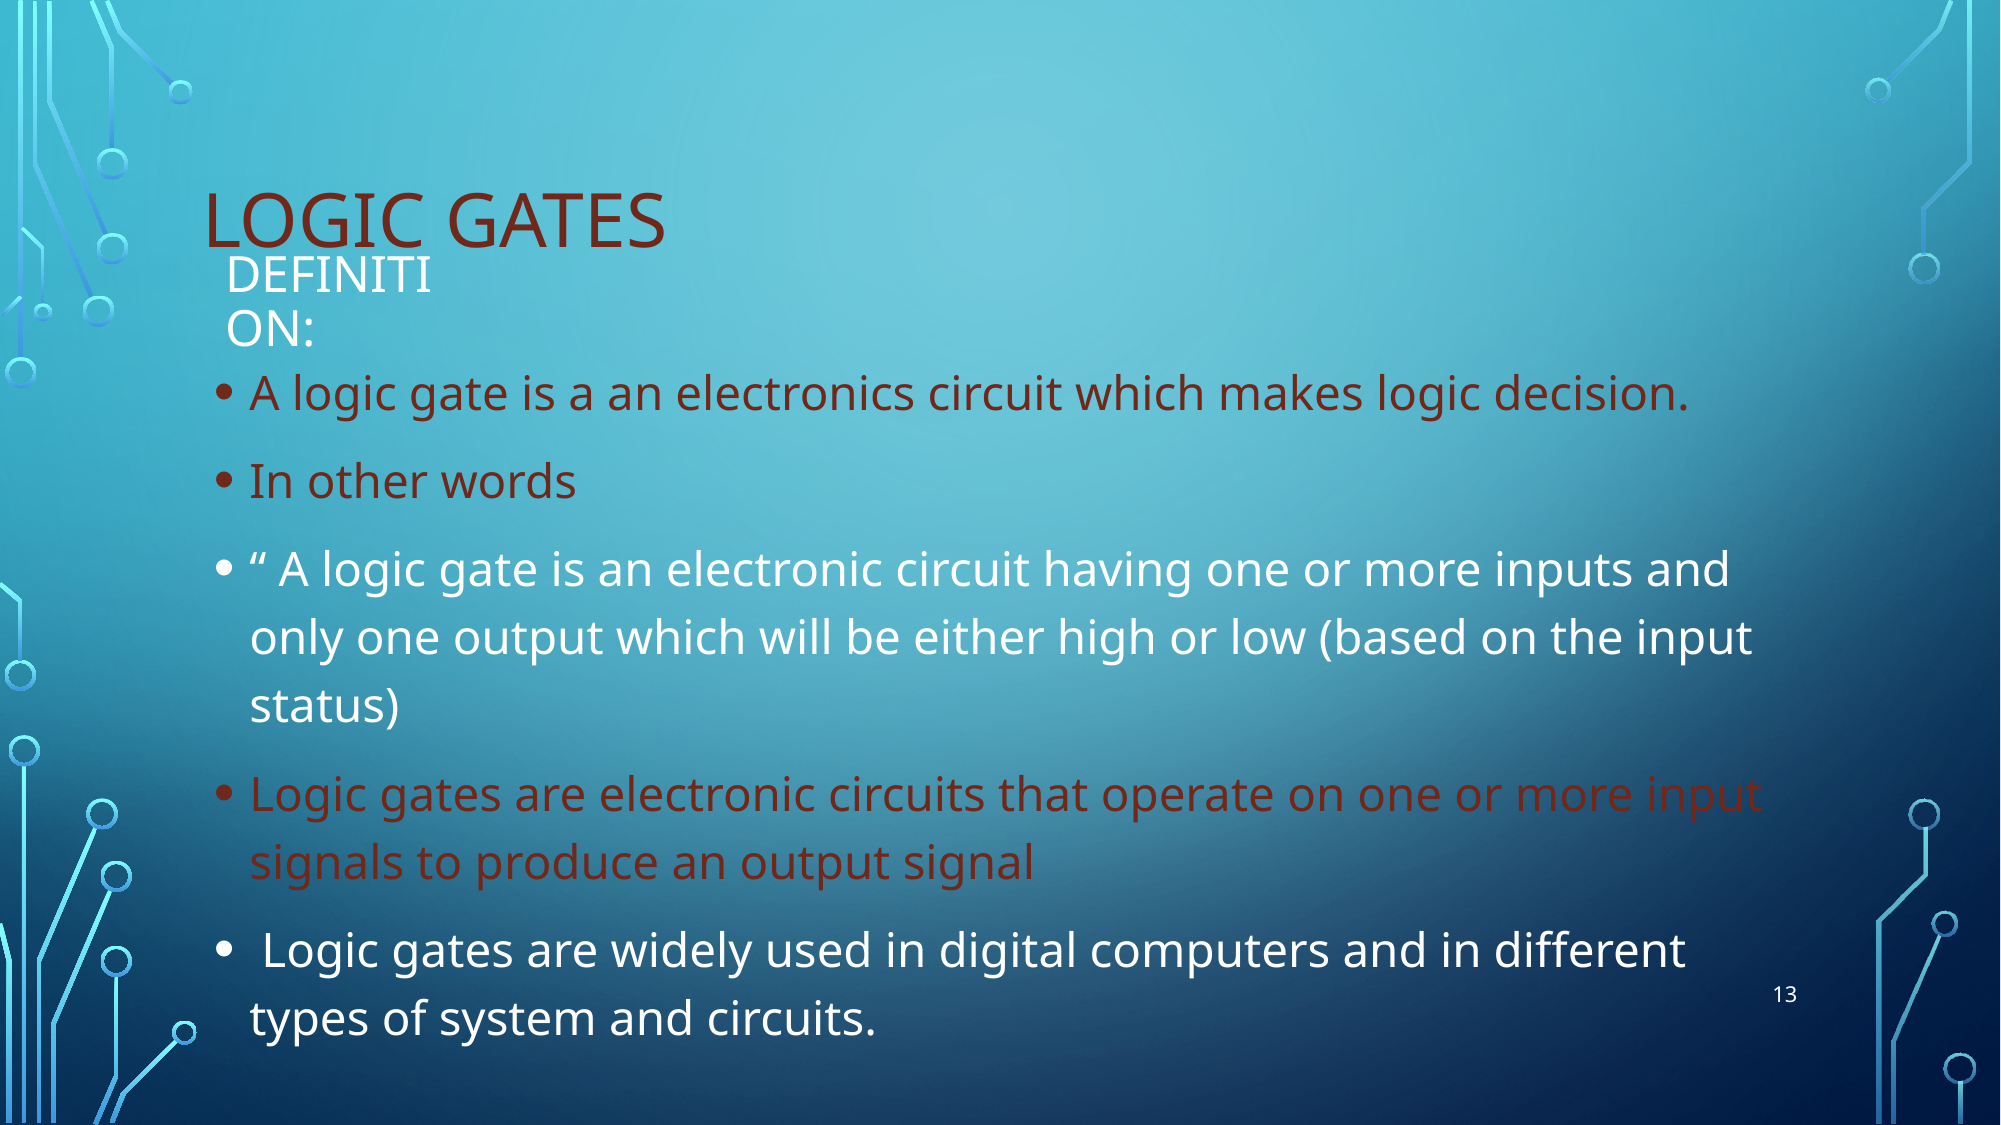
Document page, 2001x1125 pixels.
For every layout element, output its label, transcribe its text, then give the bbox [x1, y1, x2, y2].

title Logic Gates [187, 101, 1813, 344]
slide_number 13 [1685, 965, 1813, 1025]
list A logic gate is a an electronics circuit which makes logic decision. In other words “ A logic gate is an electronic circuit having one or more inputs and only one output which will be either high or low (based on the input status) Logic gates are electronic circuits that operate on one or more input signals to produce an output signal Logic gates are widely used in digital computers and in different types of system and circuits. [198, 343, 1801, 1125]
list DEFINITION: [210, 274, 486, 343]
